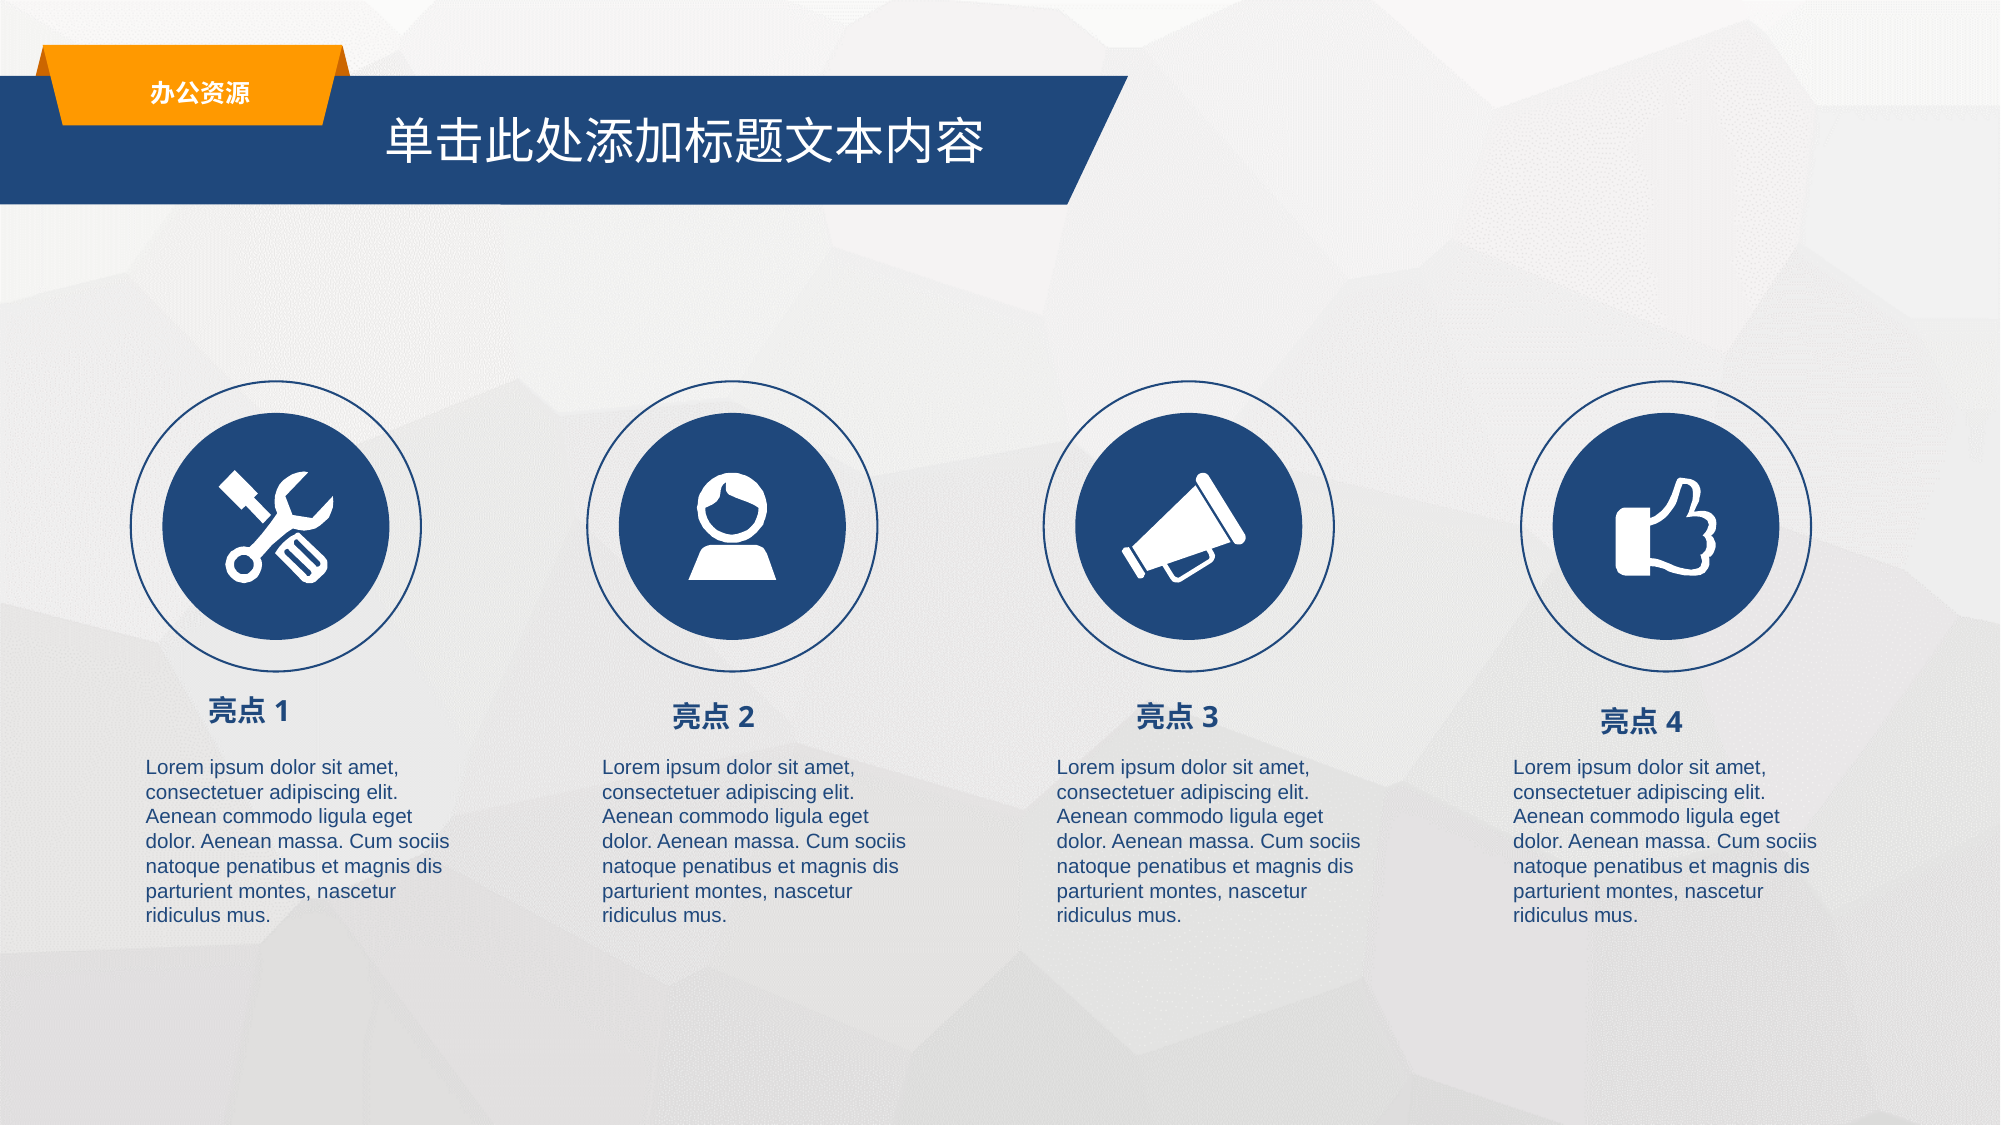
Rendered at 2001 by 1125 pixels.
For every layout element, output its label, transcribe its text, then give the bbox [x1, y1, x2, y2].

text_box Lorem ipsum dolor sit amet, consectetuer adipiscing elit. Aenean commodo ligula eget dolor. Aenean massa. Cum sociis natoque penatibus et magnis dis parturient montes, nascetur ridiculus mus. [1041, 746, 1387, 935]
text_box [587, 381, 878, 672]
text_box [35, 47, 48, 74]
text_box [1043, 381, 1334, 672]
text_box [130, 381, 421, 672]
text_box 亮点4 [1585, 695, 1714, 746]
text_box Lorem ipsum dolor sit amet, consectetuer adipiscing elit. Aenean commodo ligula eget dolor. Aenean massa. Cum sociis natoque penatibus et magnis dis parturient montes, nascetur ridiculus mus. [130, 746, 476, 935]
text_box 亮点2 [657, 691, 786, 741]
text_box [59, 115, 326, 127]
text_box 办公资源 [57, 69, 343, 115]
text_box [41, 43, 344, 107]
picture [0, 0, 2001, 1125]
text_box 亮点3 [1121, 691, 1250, 741]
text_box [338, 47, 351, 74]
text_box Lorem ipsum dolor sit amet, consectetuer adipiscing elit. Aenean commodo ligula eget dolor. Aenean massa. Cum sociis natoque penatibus et magnis dis parturient montes, nascetur ridiculus mus. [587, 746, 932, 935]
text_box 单击此处添加标题文本内容 [364, 99, 1006, 180]
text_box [1521, 381, 1812, 672]
text_box Lorem ipsum dolor sit amet, consectetuer adipiscing elit. Aenean commodo ligula eget dolor. Aenean massa. Cum sociis natoque penatibus et magnis dis parturient montes, nascetur ridiculus mus. [1498, 746, 1843, 935]
text_box [0, 74, 1130, 206]
text_box 亮点1 [193, 684, 322, 735]
